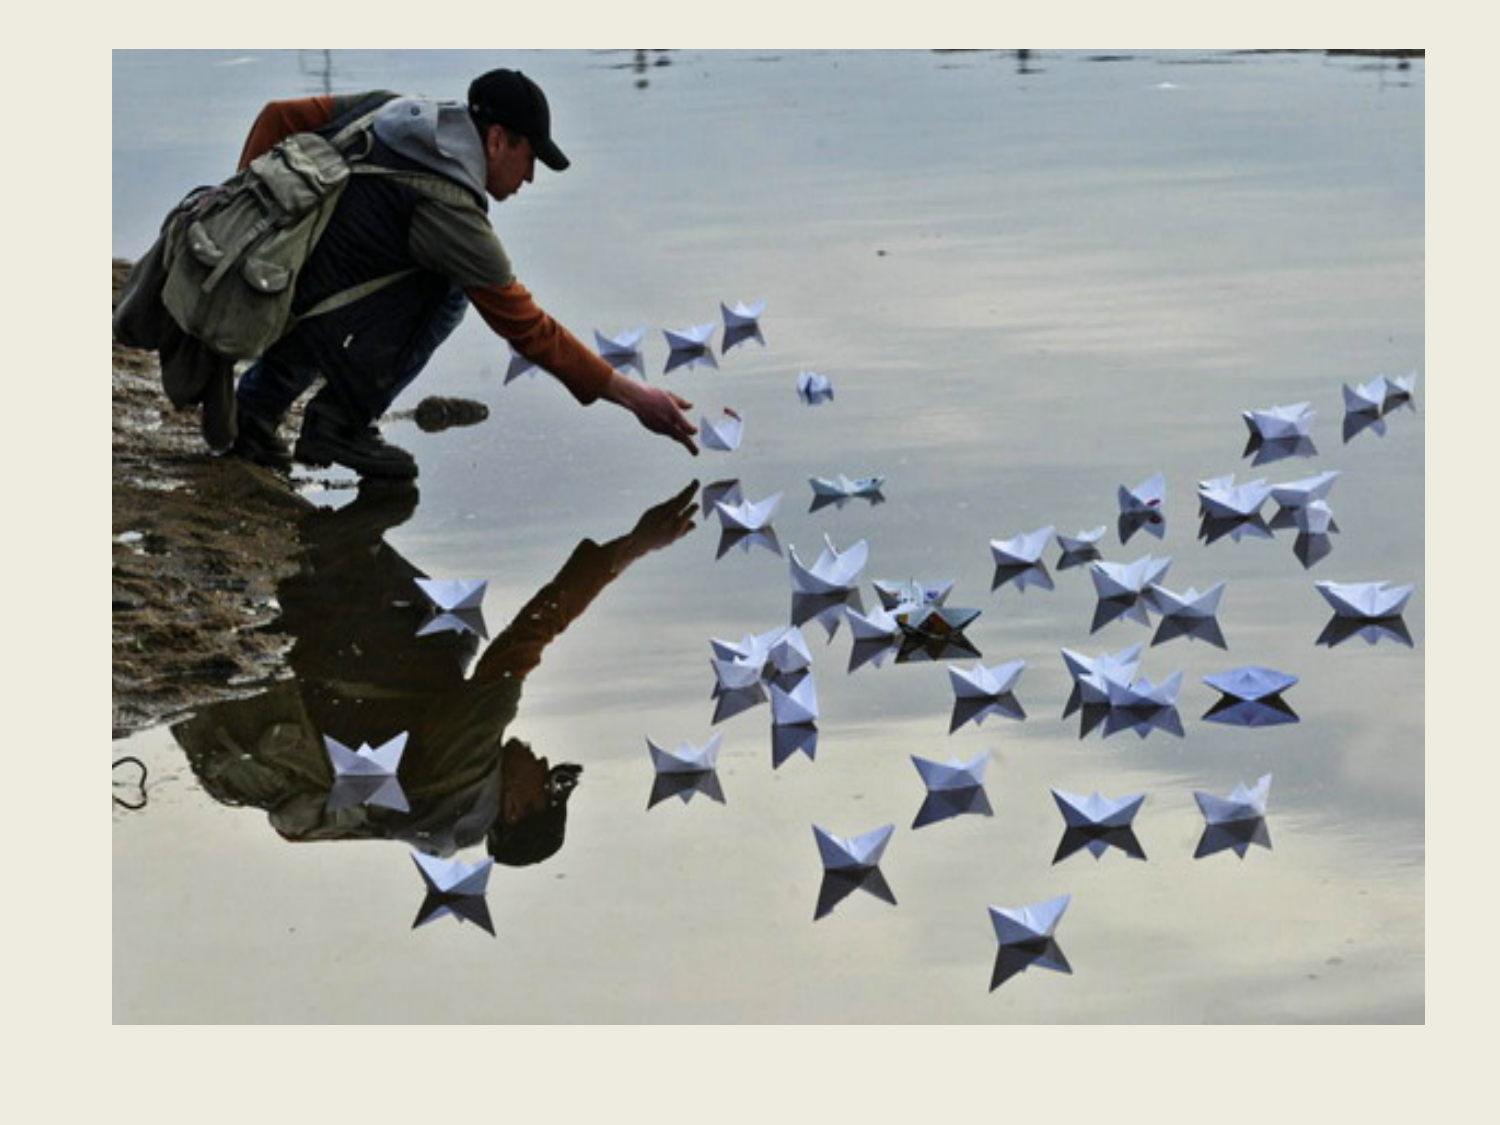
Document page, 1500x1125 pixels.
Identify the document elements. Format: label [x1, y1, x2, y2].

picture [112, 49, 1426, 1026]
